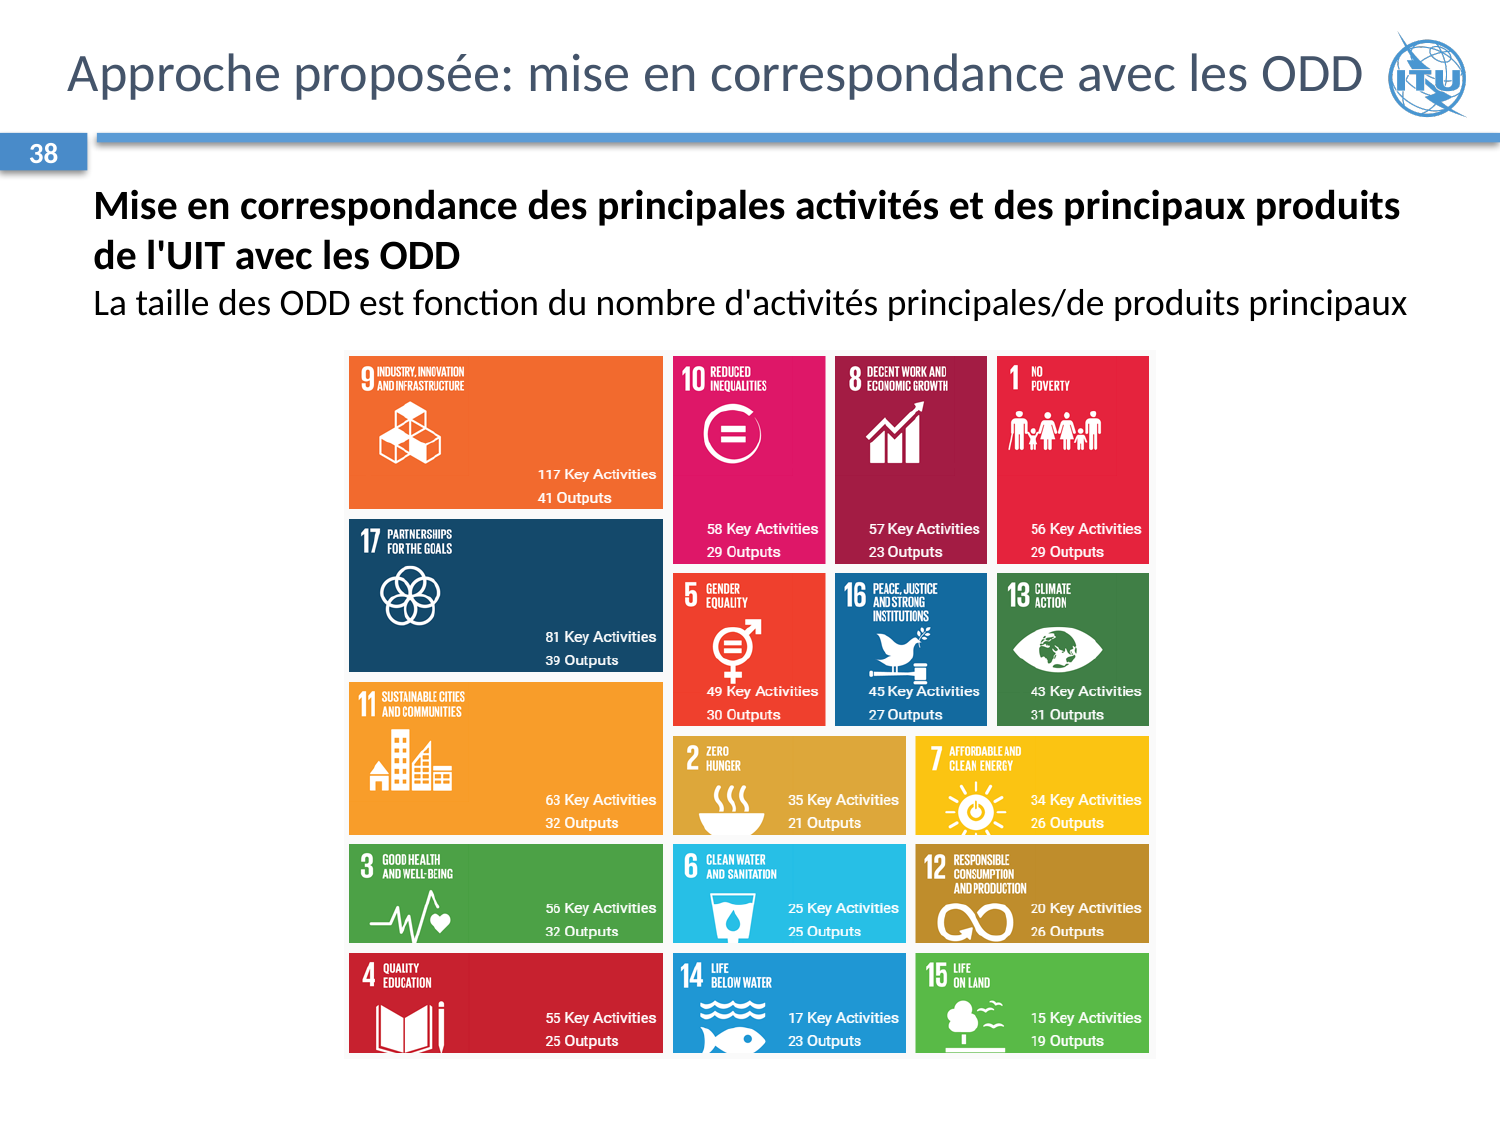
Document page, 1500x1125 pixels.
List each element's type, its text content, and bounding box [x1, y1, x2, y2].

title Approche proposée: mise en correspondance avec les ODD [53, 19, 1388, 132]
slide_number 38 [0, 131, 88, 172]
text_box Mise en correspondance des principales activités et des principaux produits de l'UIT avec les ODD La taille des ODD est fonction du nombre d'activités principales/de produits principaux [87, 171, 1424, 329]
picture [343, 350, 1157, 1059]
picture [1388, 30, 1468, 118]
